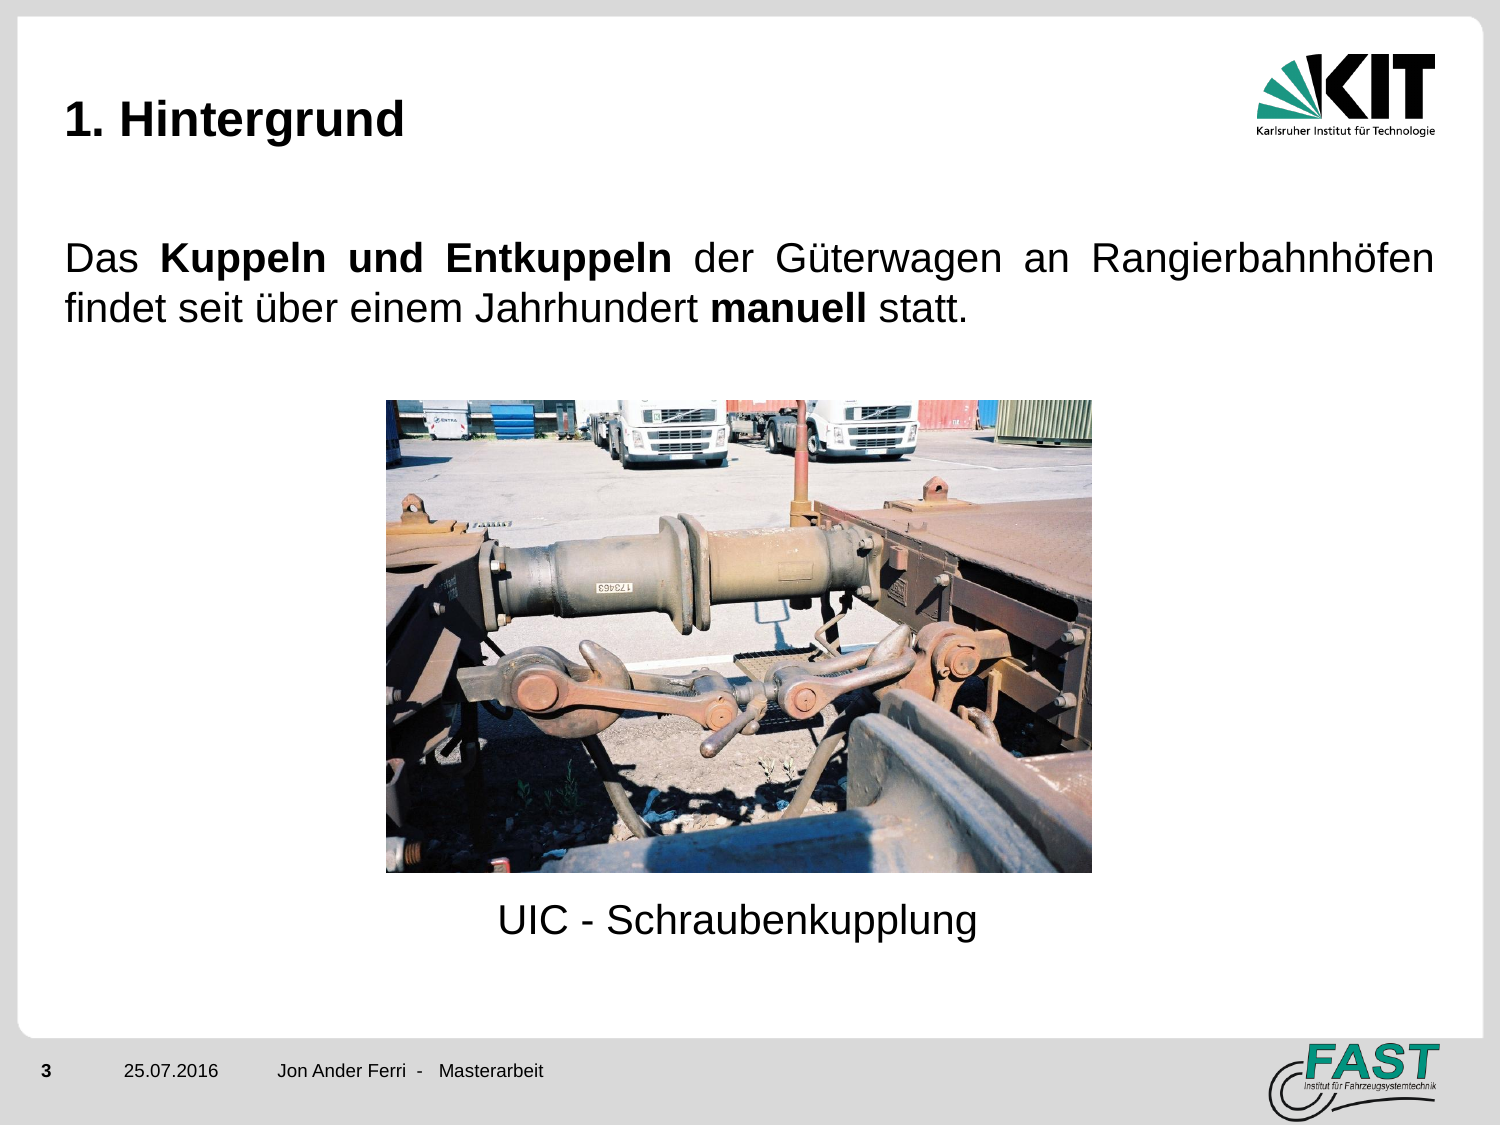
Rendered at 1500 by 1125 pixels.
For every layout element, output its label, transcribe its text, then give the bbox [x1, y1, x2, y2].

list Das Kuppeln und Entkuppeln der Güterwagen an Rangierbahnhöfen findet seit über einem Jahrhundert manuell statt. [64, 187, 1436, 991]
picture [0, 0, 1500, 1125]
title 1. Hintergrund [63, 54, 1199, 148]
footer Jon Ander Ferri - Masterarbeit [277, 1058, 963, 1119]
text_box UIC - Schraubenkupplung [497, 881, 1032, 1015]
